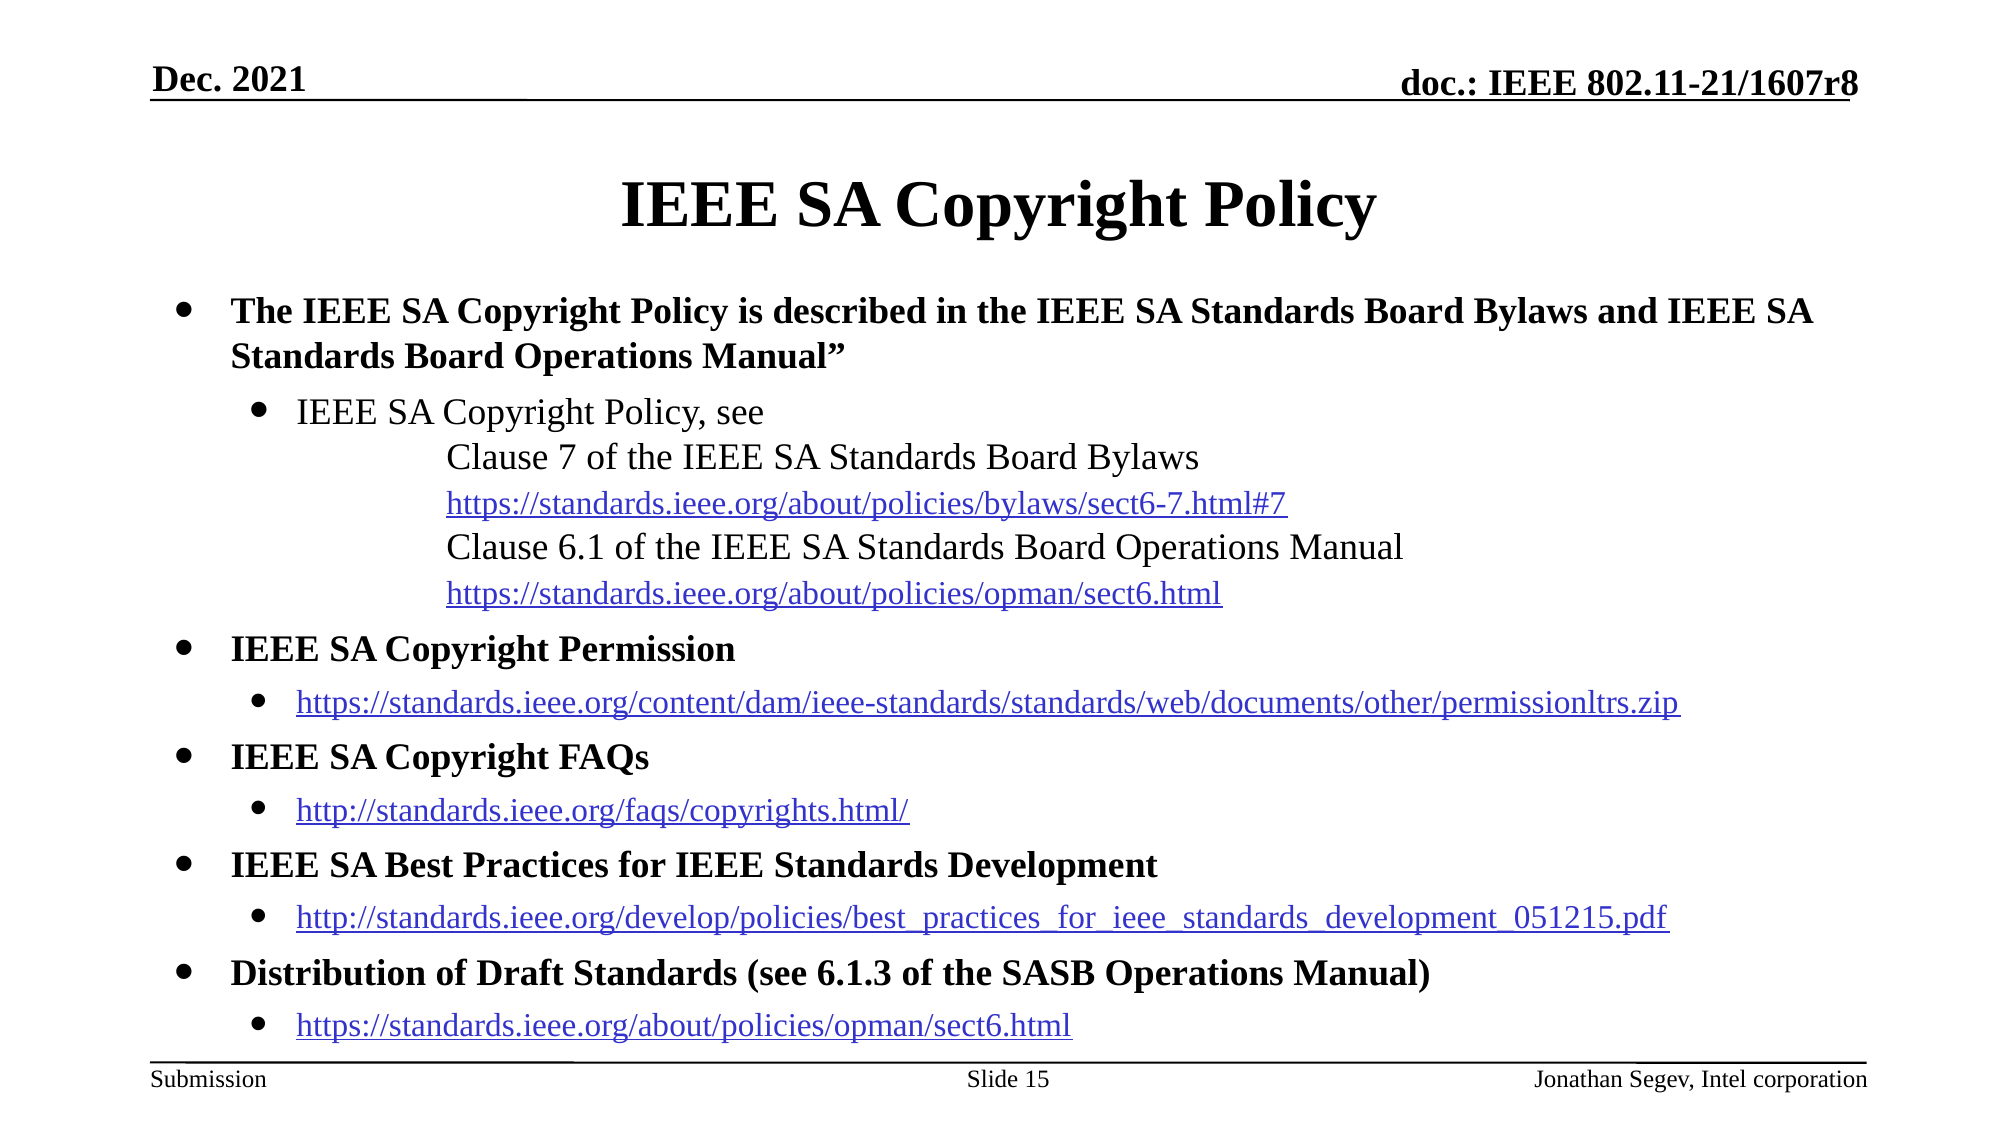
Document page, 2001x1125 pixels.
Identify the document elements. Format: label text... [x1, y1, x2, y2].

slide_number Slide 15 [950, 1061, 1067, 1123]
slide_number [152, 54, 563, 100]
footer Jonathan Segev, Intel corporation [1171, 1061, 1869, 1093]
list The IEEE SA Copyright Policy is described in the IEEE SA Standards Board Bylaws and IEEE SA Standards Board Operations Manual” IEEE SA Copyright Policy, see Clause 7 of the IEEE SA Standards Board Bylaws https://standards.ieee.org/about/policies/bylaws/sect6-7.html#7 Clause 6.1 of the IEEE SA Standards Board Operations Manual https://standards.ieee.org/about/policies/opman/sect6.html IEEE SA Copyright Permission https://standards.ieee.org/content/dam/ieee-standards/standards/web/documents/other/permissionltrs.zip IEEE SA Copyright FAQs http://standards.ieee.org/faqs/copyrights.html/ IEEE SA Best Practices for IEEE Standards Development http://standards.ieee.org/develop/policies/best_practices_for_ieee_standards_development_051215.pdf Distribution of Draft Standards (see 6.1.3 of the SASB Operations Manual) https://standards.ieee.org/about/policies/opman/sect6.html [149, 278, 1850, 1000]
title IEEE SA Copyright Policy [149, 112, 1850, 278]
